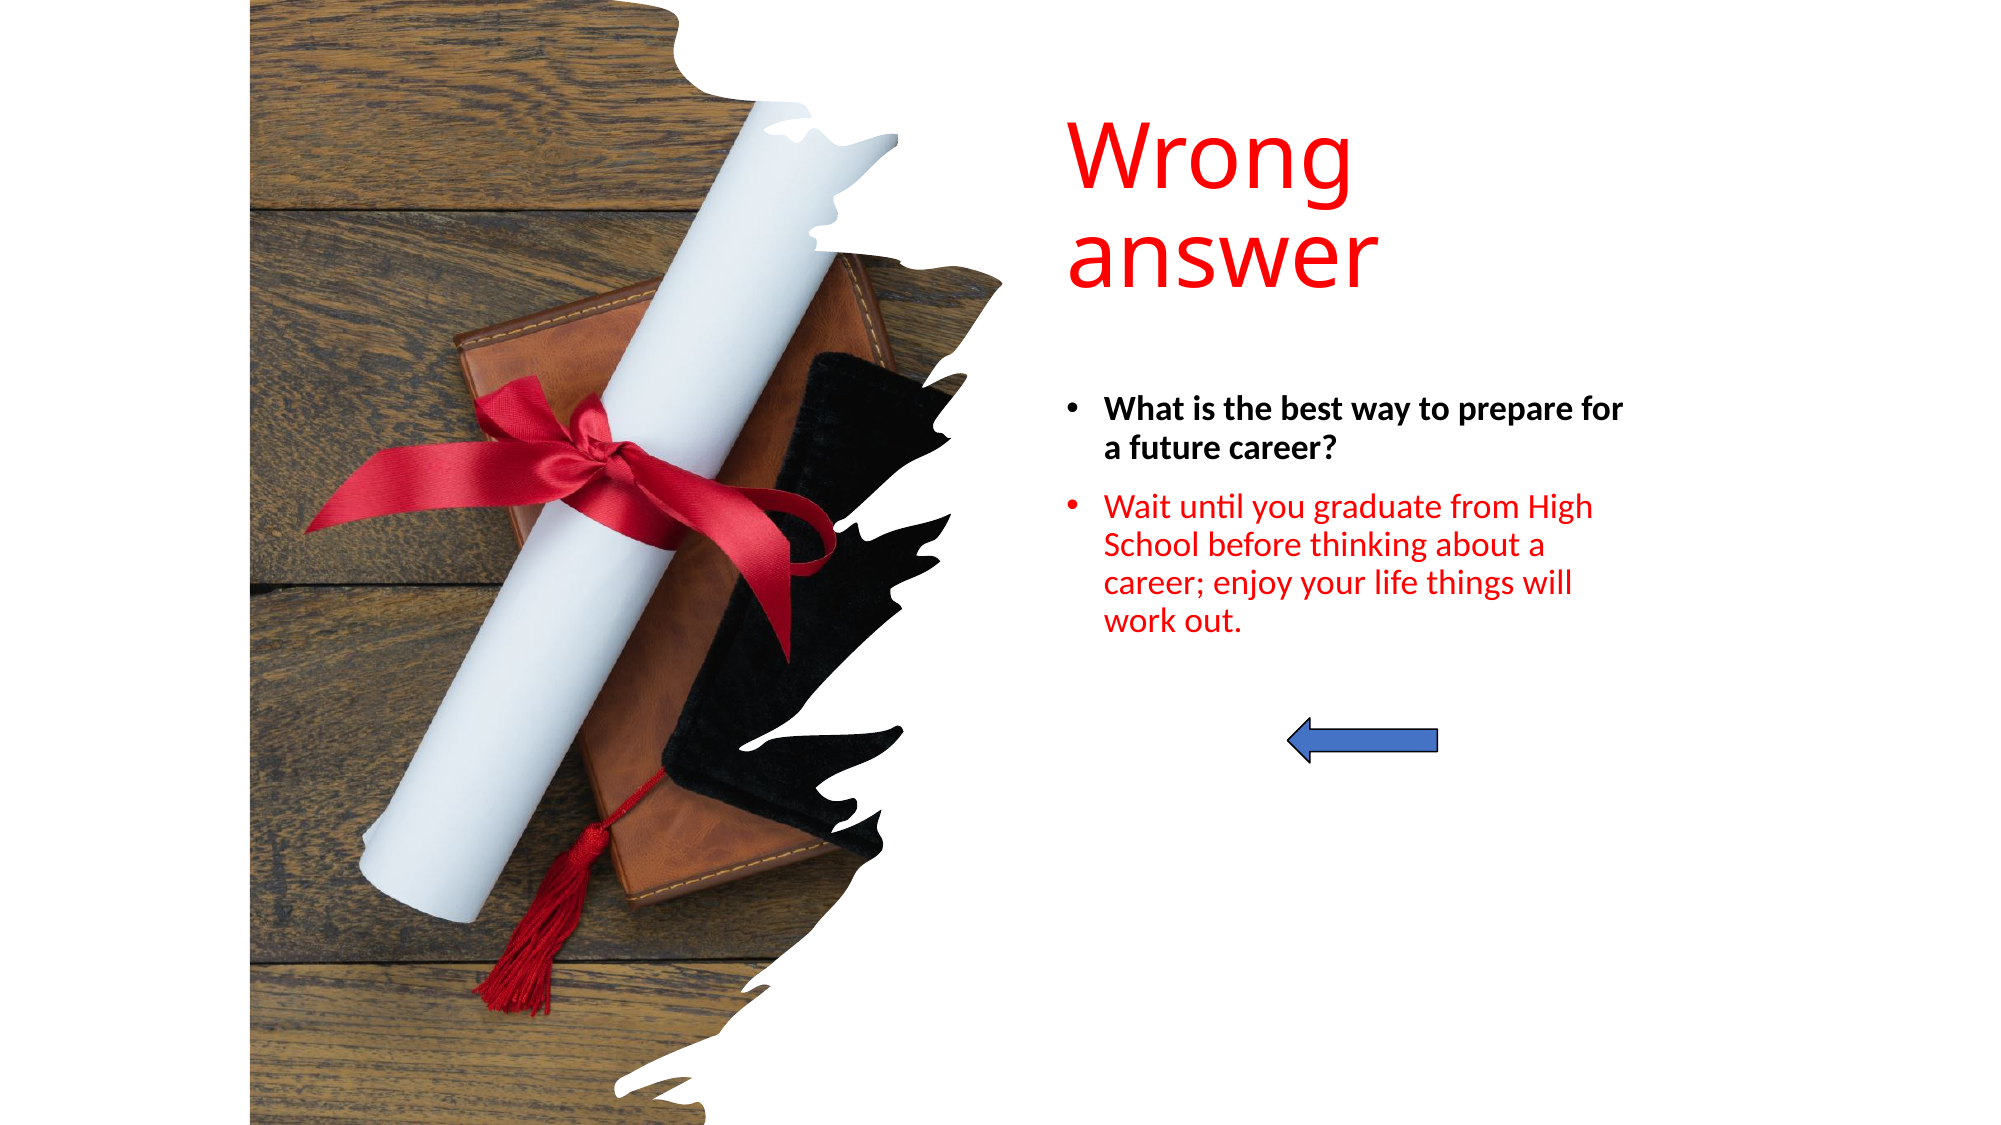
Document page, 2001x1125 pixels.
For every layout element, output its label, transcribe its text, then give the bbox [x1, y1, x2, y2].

title Wrong answer [1051, 59, 1647, 357]
list What is the best way to prepare for a future career? Wait until you graduate from High School before thinking about a career; enjoy your life things will work out. [1051, 382, 1647, 1014]
text_box [1287, 717, 1438, 763]
picture [249, 0, 1003, 1125]
